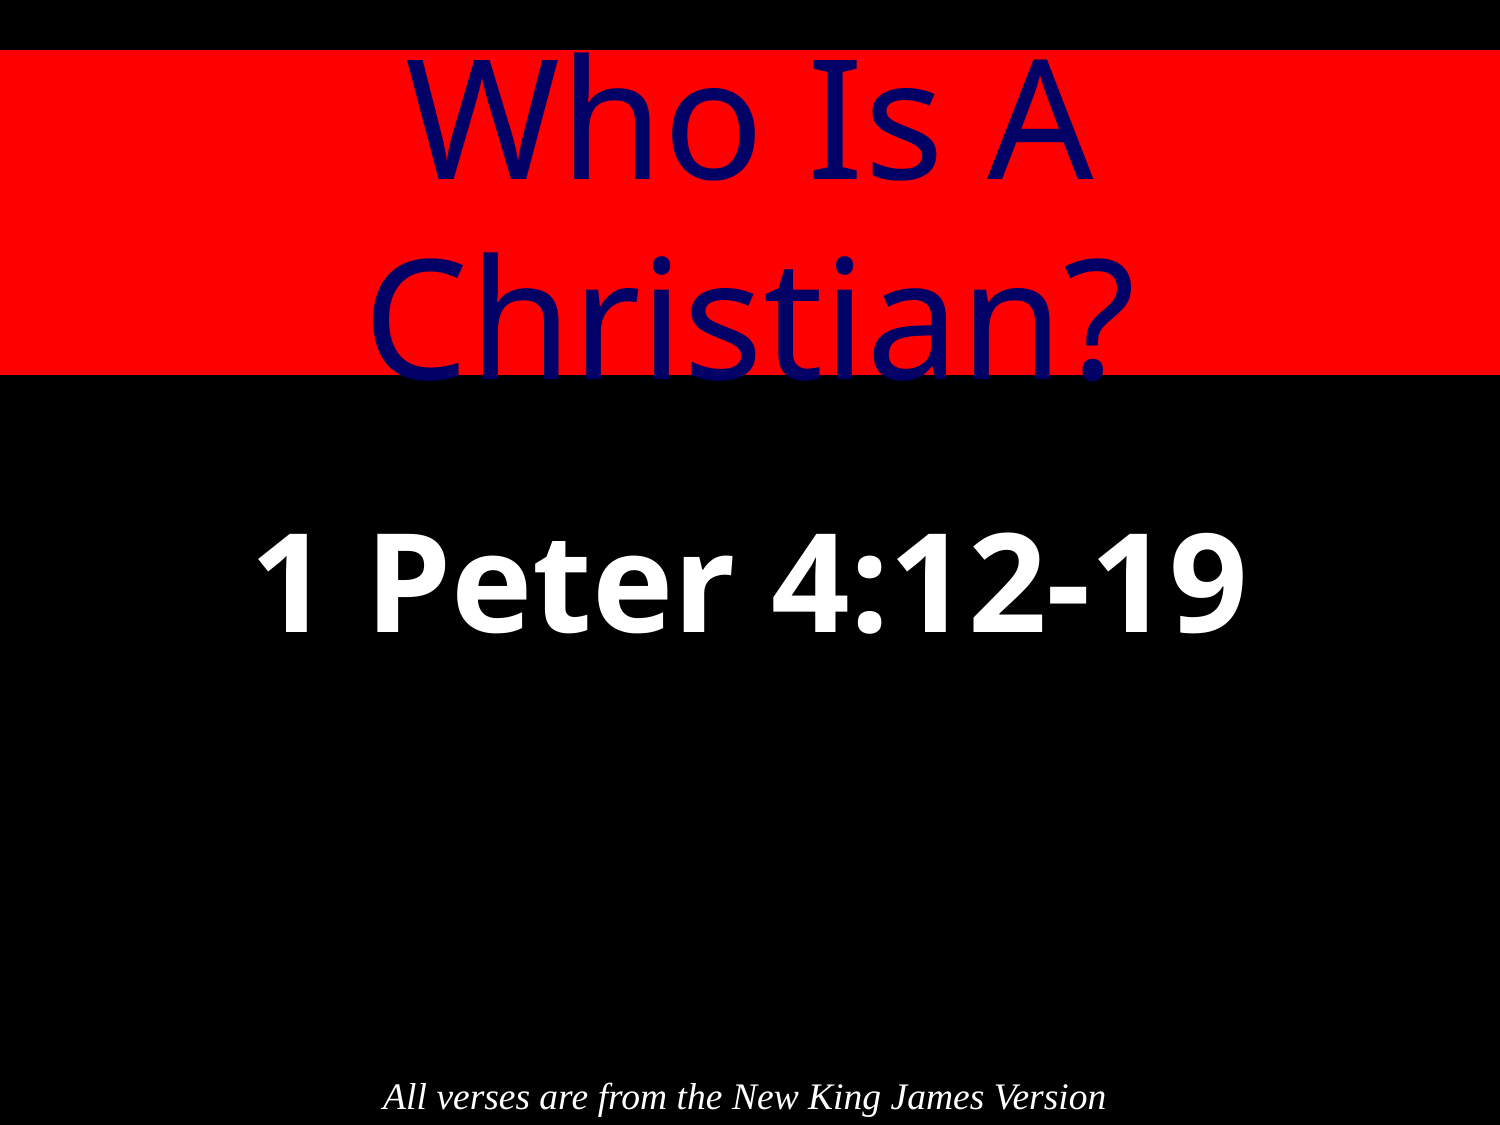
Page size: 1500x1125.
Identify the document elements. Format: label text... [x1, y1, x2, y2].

subtitle 1 Peter 4:12-19 [0, 487, 1500, 888]
text_box All verses are from the New King James Version [368, 1064, 1122, 1125]
title Who Is A Christian? [0, 49, 1500, 376]
